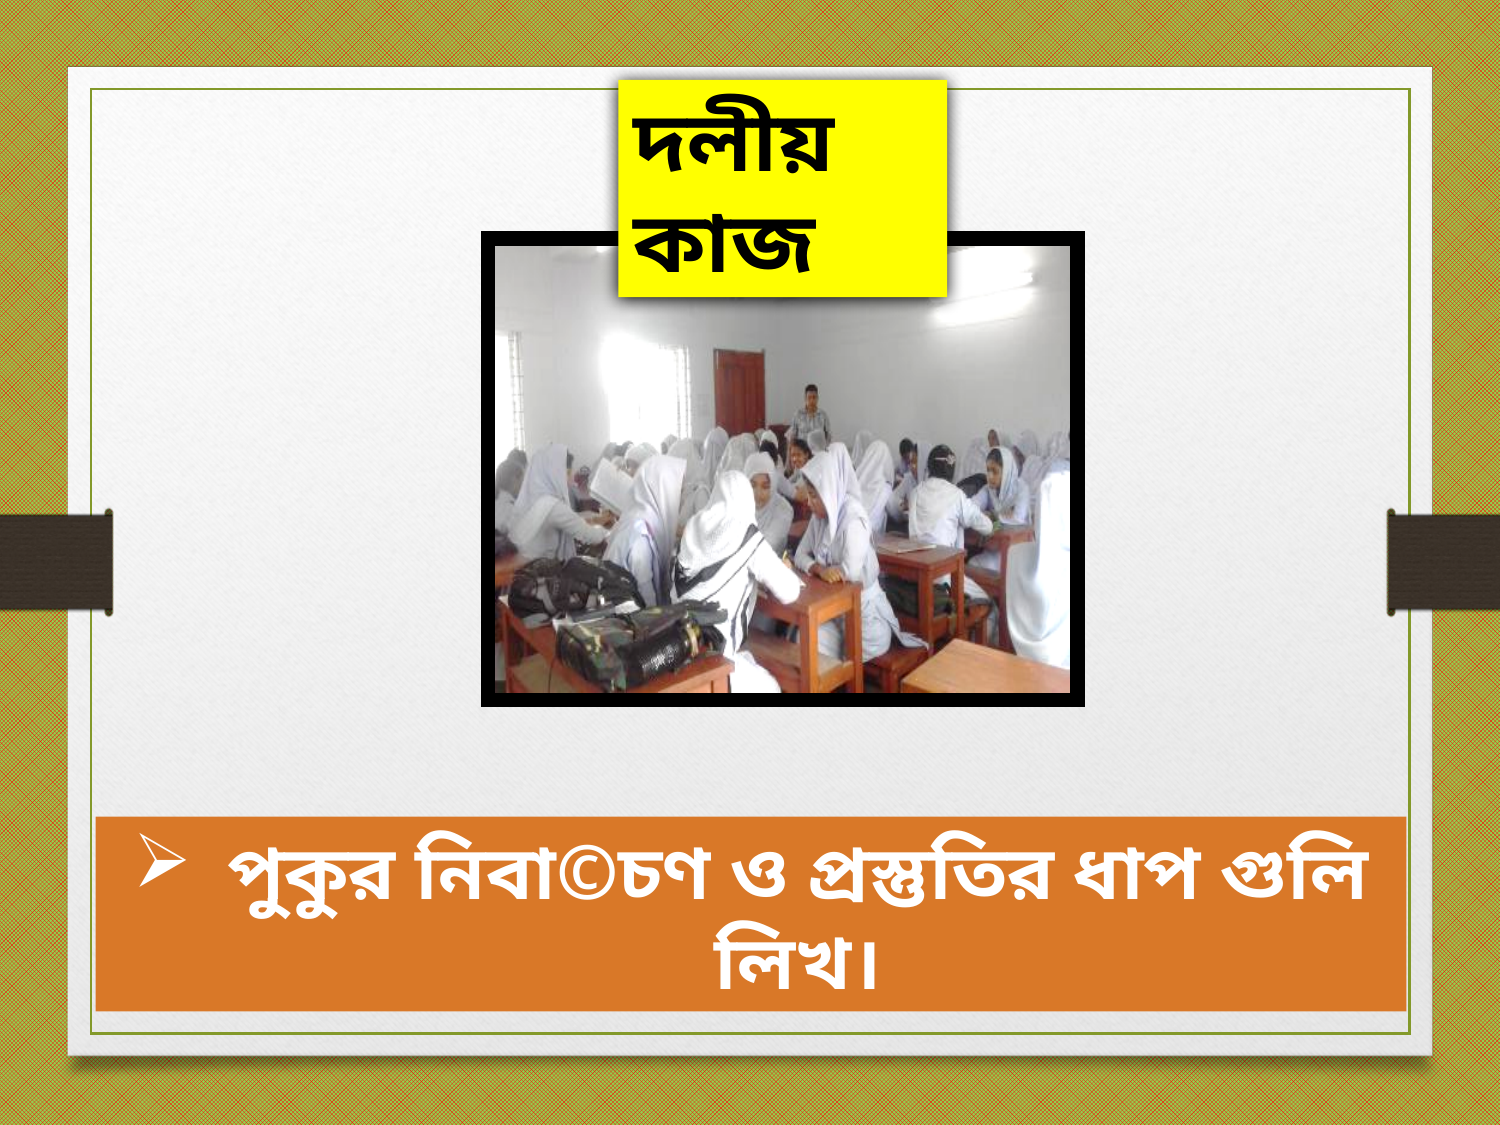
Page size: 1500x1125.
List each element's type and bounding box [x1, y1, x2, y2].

picture [495, 245, 1071, 693]
text_box [0, 0, 1500, 1125]
